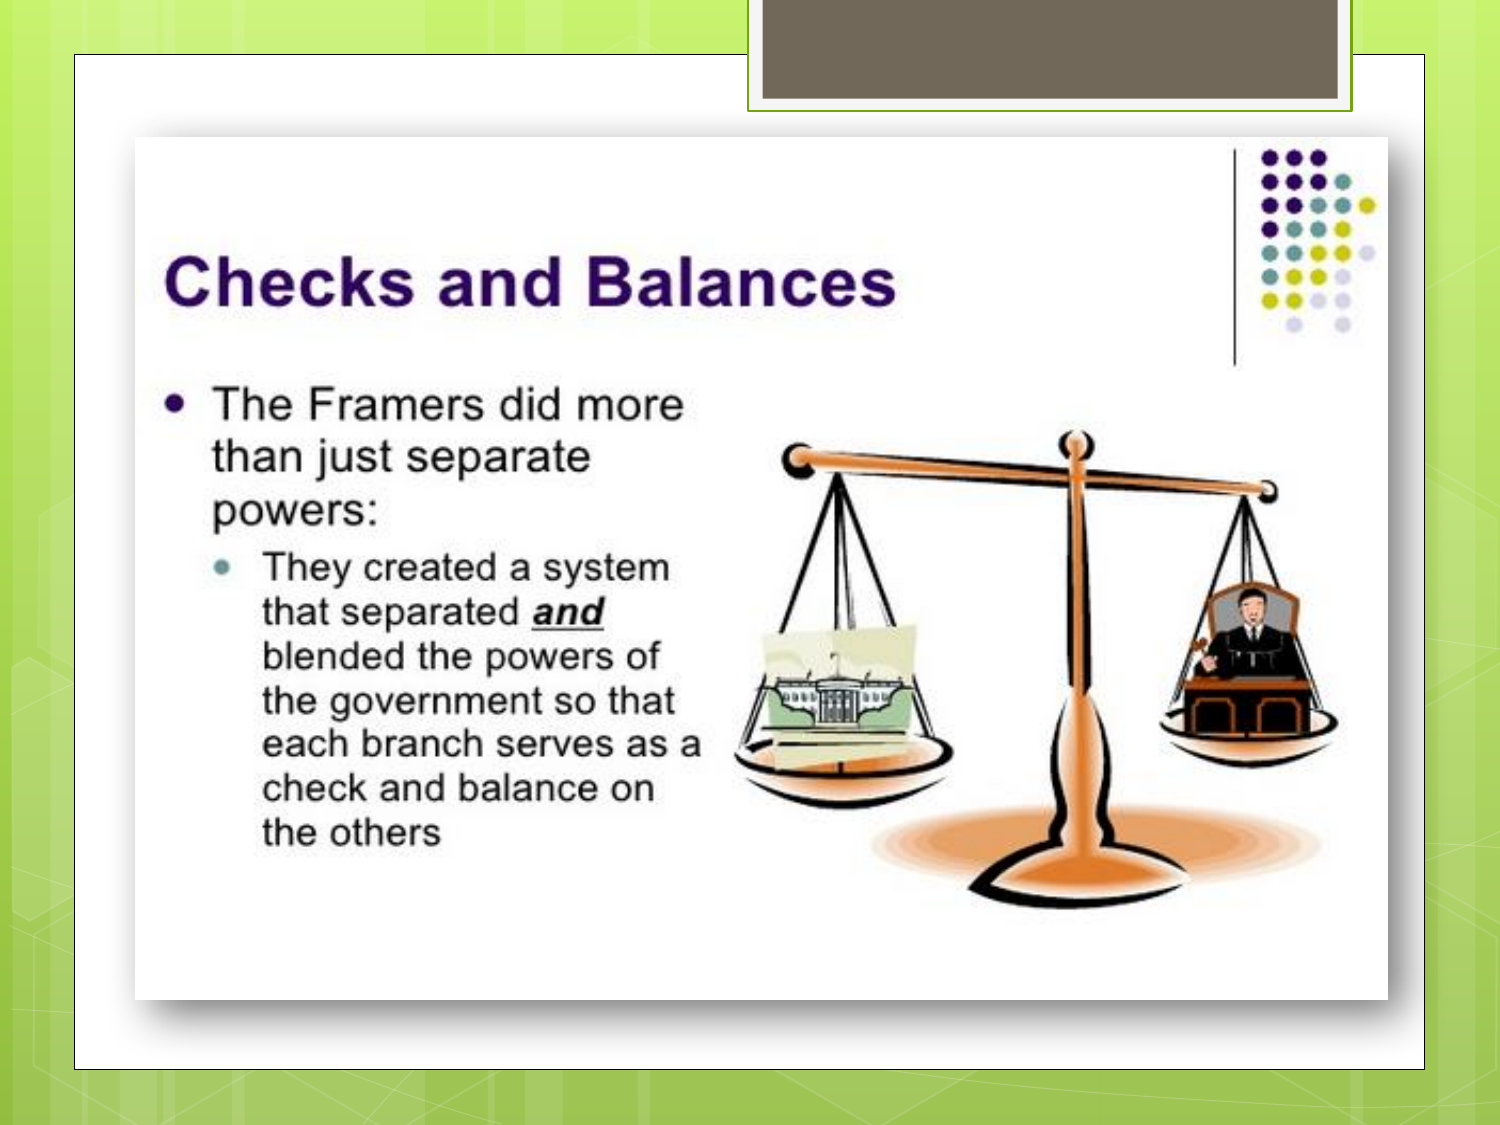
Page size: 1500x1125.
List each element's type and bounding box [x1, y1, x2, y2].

picture [135, 136, 1389, 1000]
